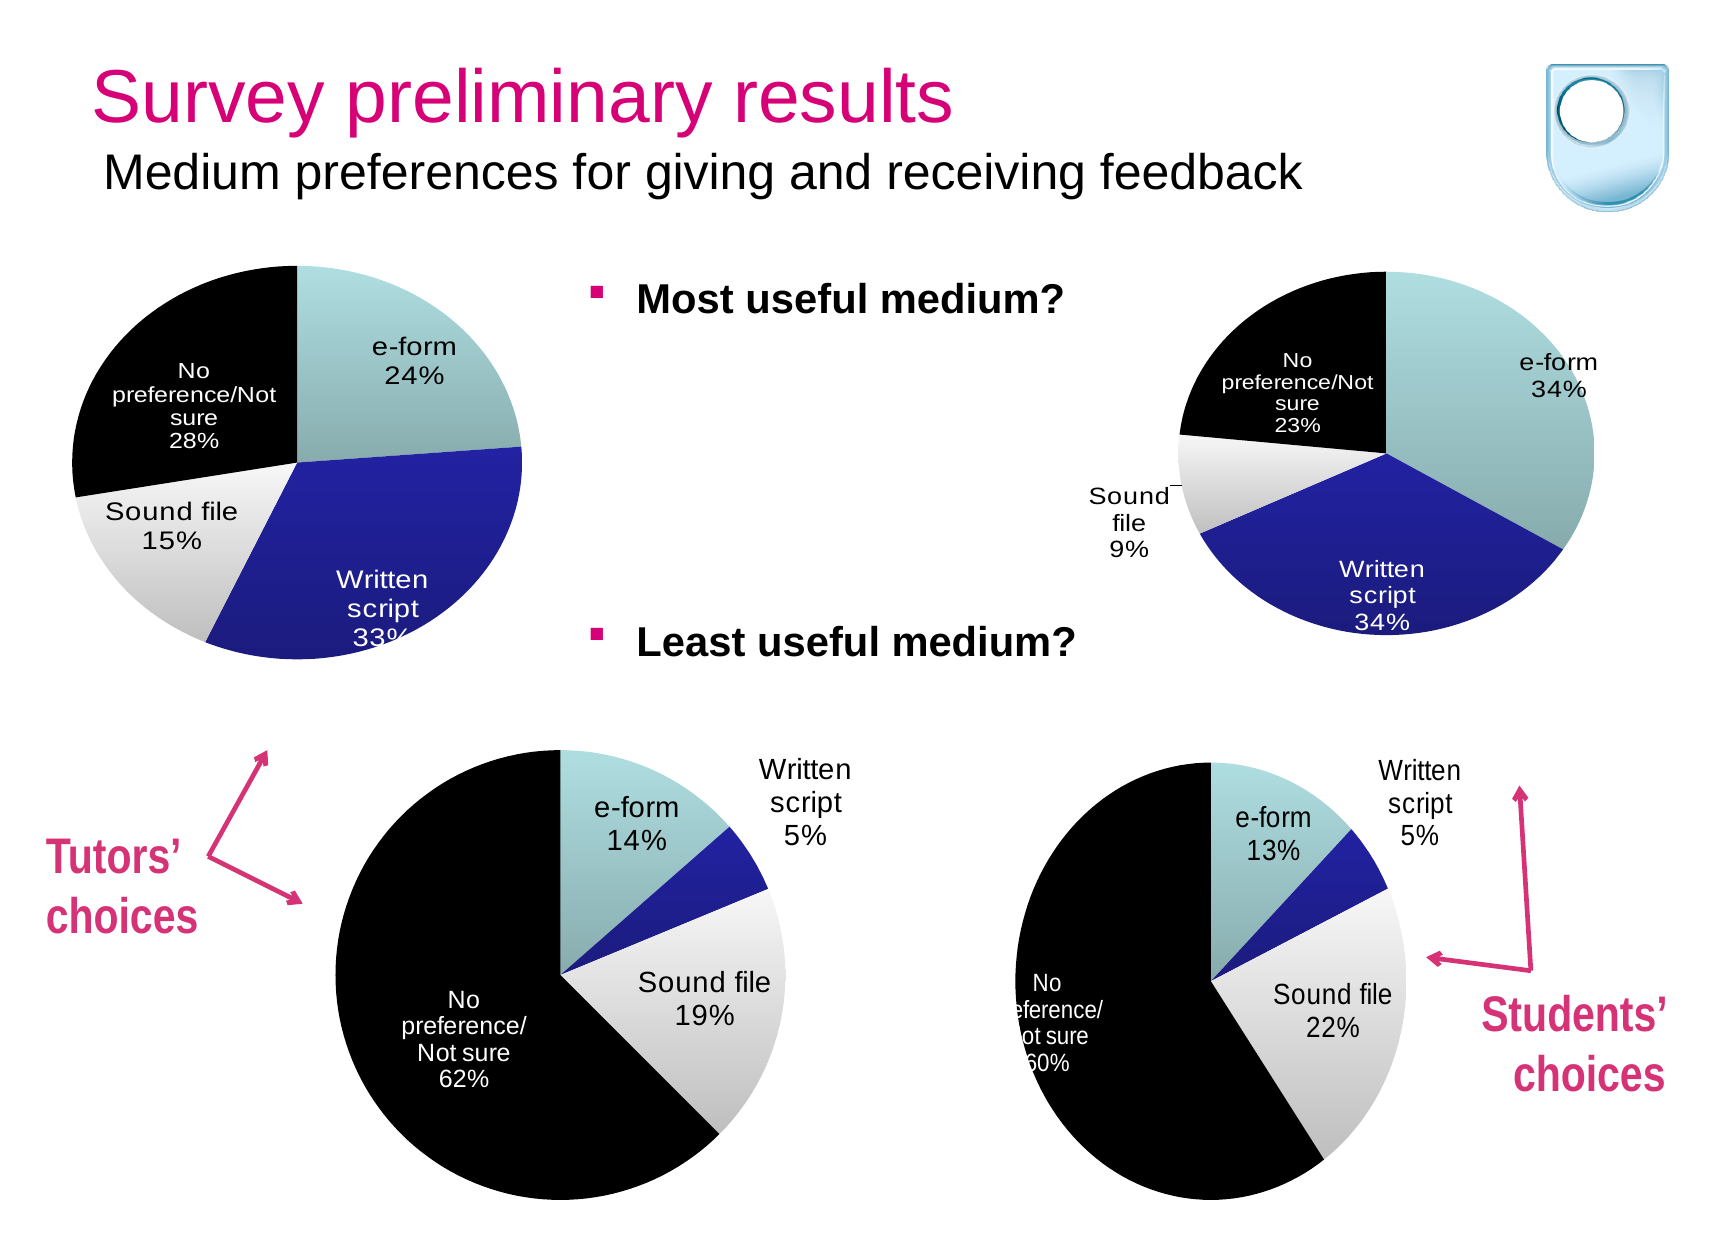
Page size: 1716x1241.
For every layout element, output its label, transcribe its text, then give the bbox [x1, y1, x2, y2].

text_box Most useful medium? [811, 265, 1106, 329]
text_box Medium preferences for giving and receiving feedback [90, 132, 1579, 206]
text_box Survey preliminary results [78, 41, 1272, 143]
chart [904, 749, 1656, 1201]
text_box Least useful medium? [816, 608, 899, 672]
chart [60, 265, 811, 716]
chart [904, 271, 1656, 722]
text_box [1430, 785, 1681, 1112]
chart [107, 749, 859, 1201]
picture [1546, 64, 1669, 212]
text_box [30, 749, 303, 953]
